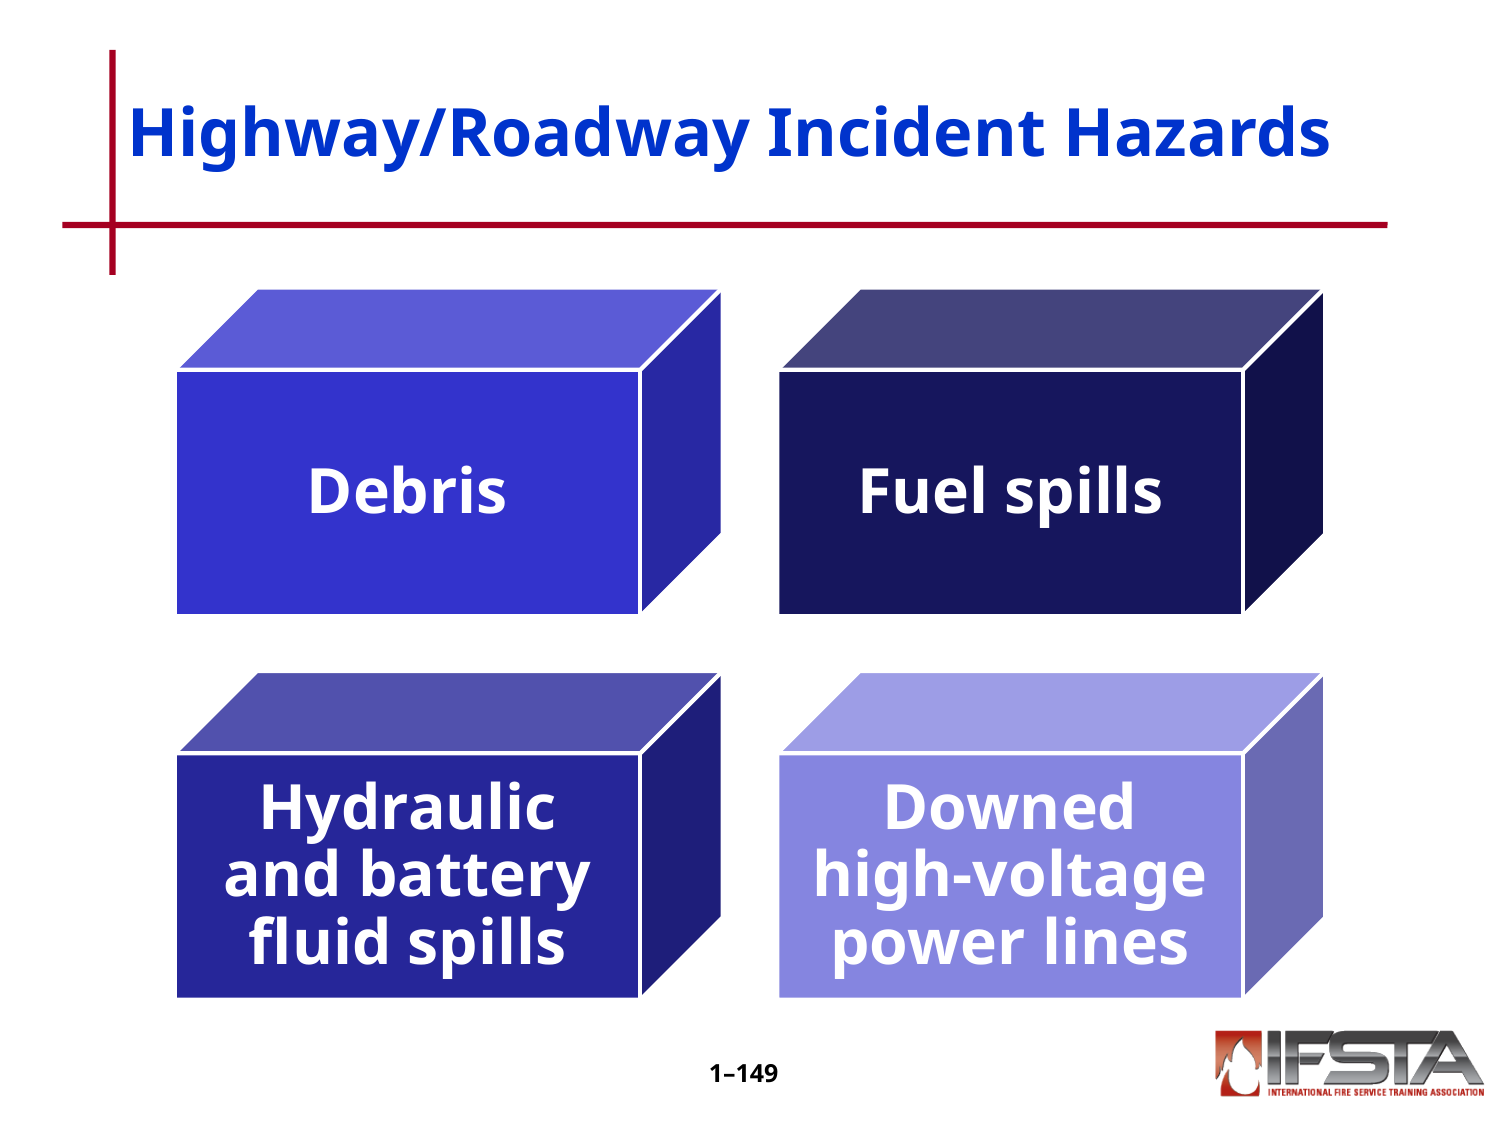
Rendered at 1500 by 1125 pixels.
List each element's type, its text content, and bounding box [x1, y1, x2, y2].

title Highway/Roadway Incident Hazards [112, 50, 1388, 225]
picture [1215, 1030, 1485, 1099]
slide_number 1–148 [587, 1050, 900, 1125]
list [112, 287, 1388, 1001]
